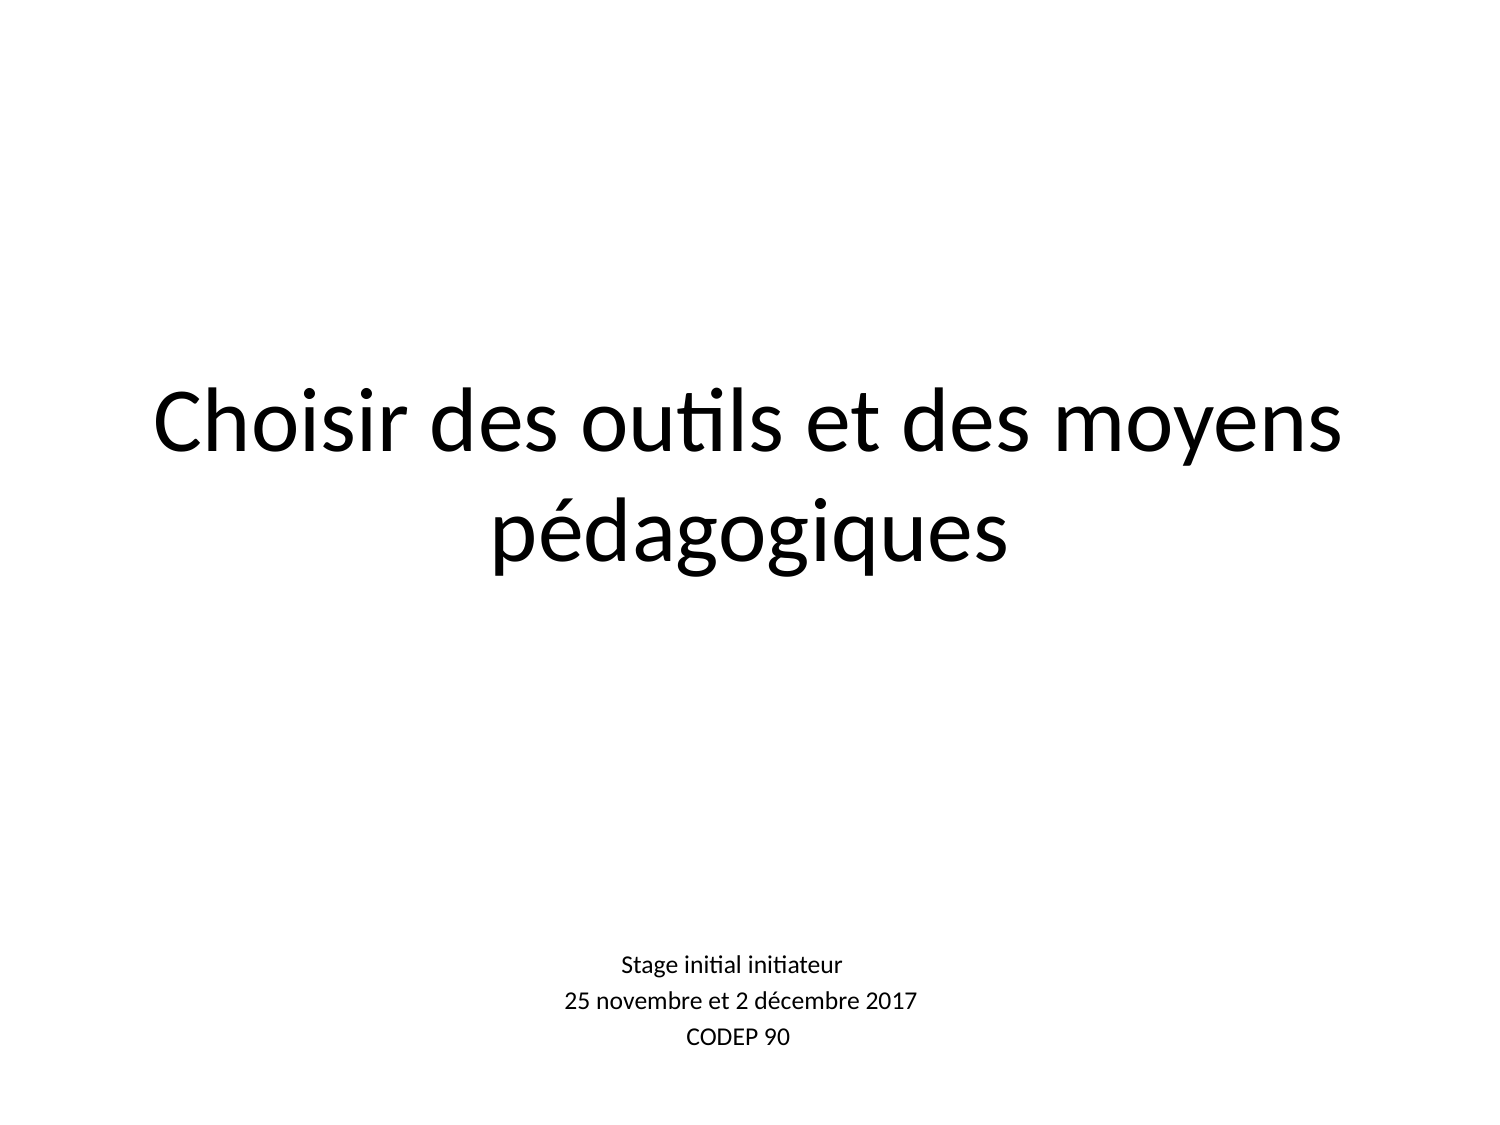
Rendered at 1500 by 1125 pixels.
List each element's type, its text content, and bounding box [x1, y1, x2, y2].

subtitle Stage initial initiateur 25 novembre et 2 décembre 2017 CODEP 90 [206, 940, 1270, 1059]
title Choisir des outils et des moyens pédagogiques [112, 349, 1388, 591]
